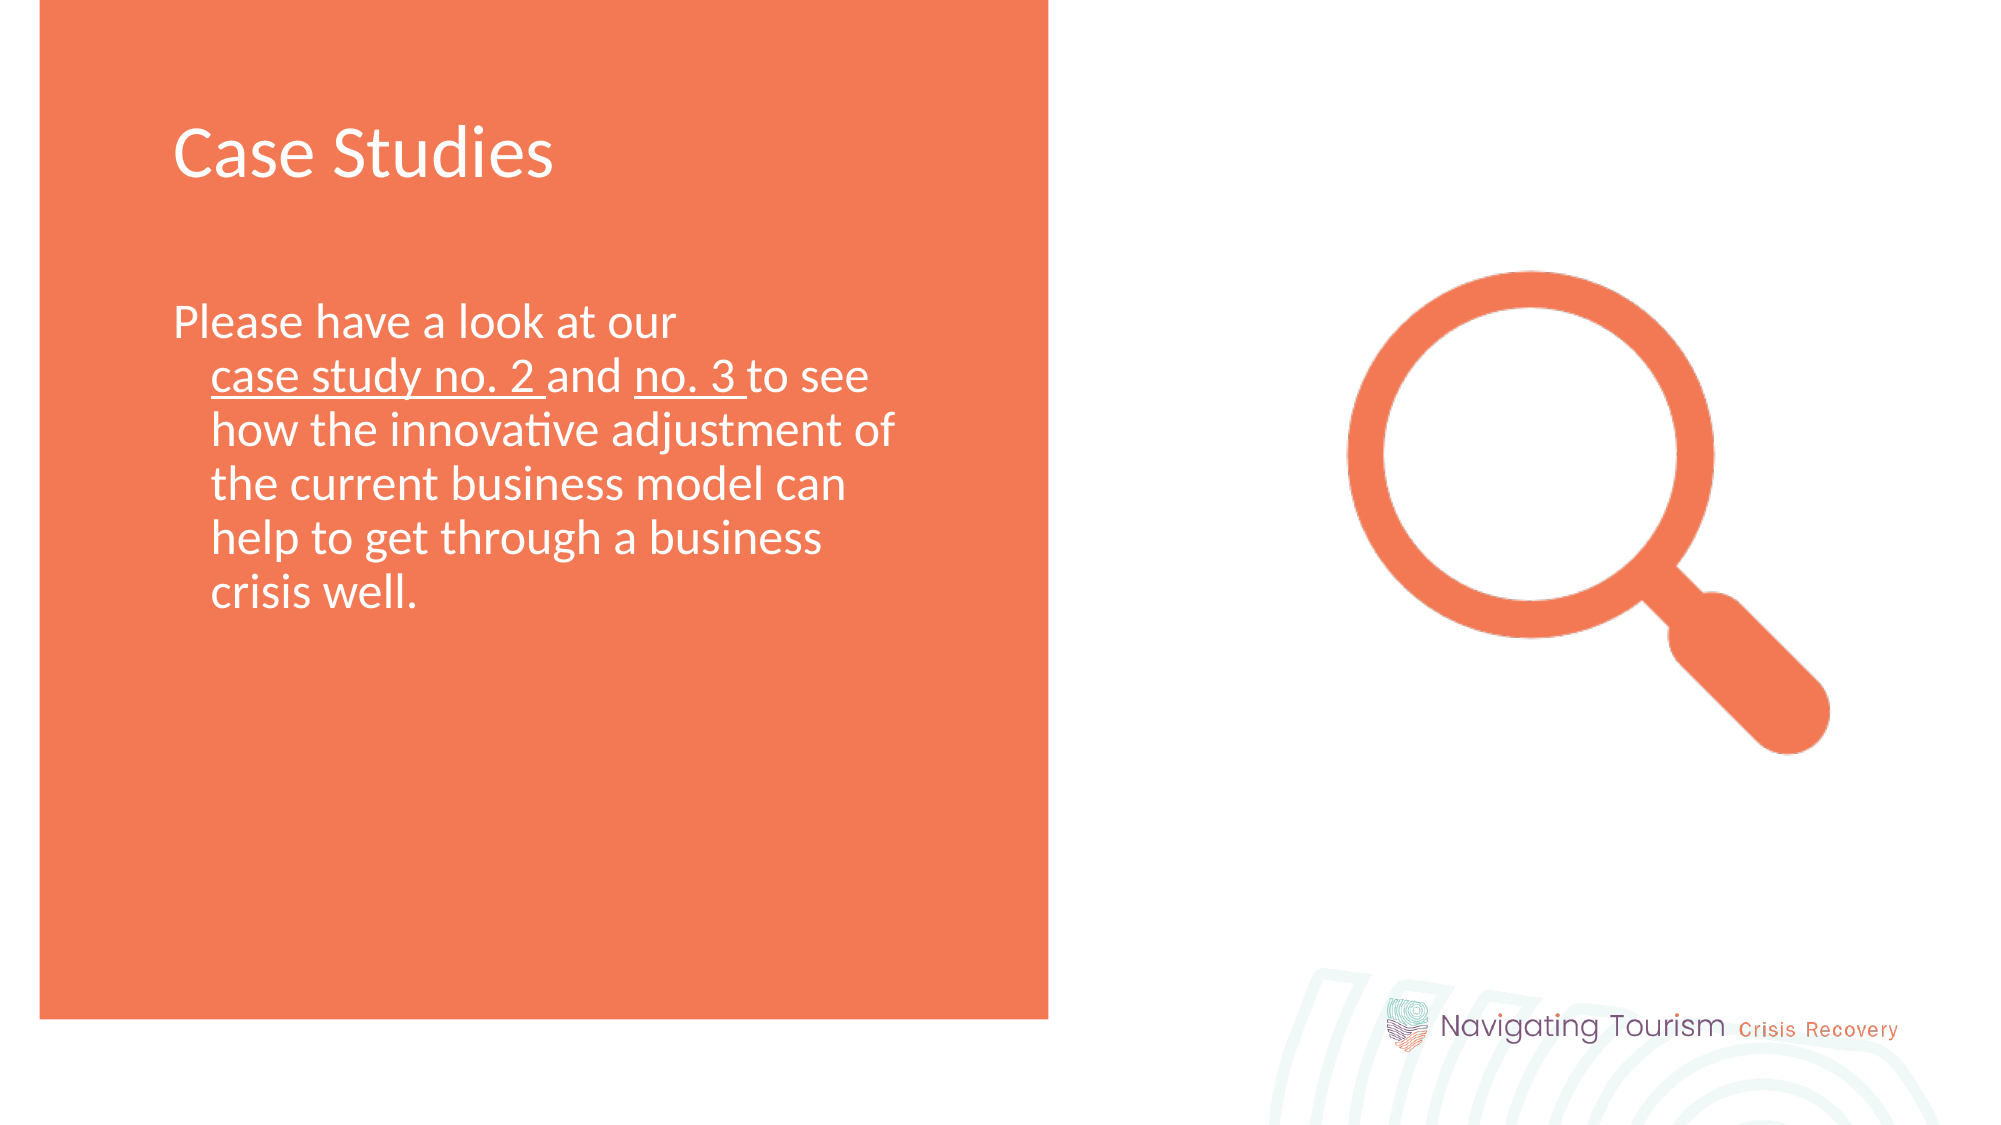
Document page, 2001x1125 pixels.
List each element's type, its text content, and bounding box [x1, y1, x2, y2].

picture [1387, 993, 1433, 1056]
picture [1434, 1000, 1899, 1050]
list Please have a look at our case study no. 2 and no. 3 to see how the innovative adjustment of the current business model can help to get through a business crisis well. [120, 288, 938, 923]
text_box … is forward-looking and must therefore be checked for consistency in terms of content and further developed with stakeholders in the course of the restructuring process on the basis of the insights gained. [1262, 968, 1951, 1125]
picture [1048, 37, 1962, 932]
list Case Studies [120, 105, 955, 201]
